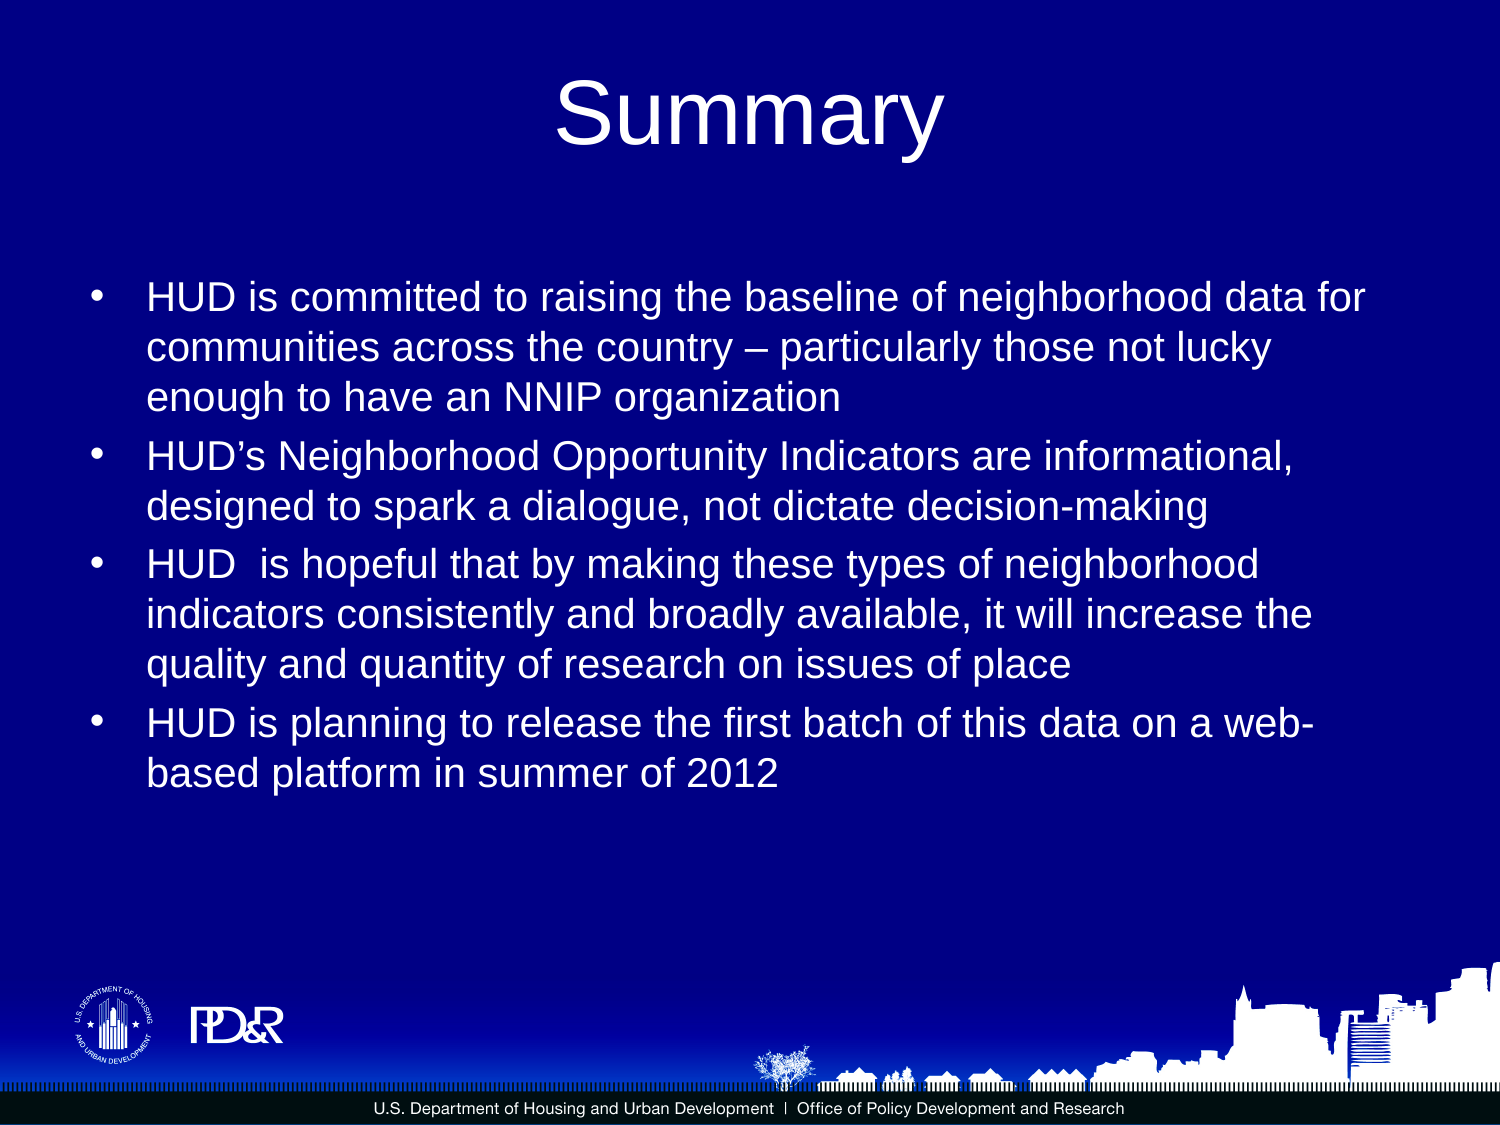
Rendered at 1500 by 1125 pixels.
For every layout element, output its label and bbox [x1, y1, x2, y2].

picture [0, 0, 1500, 1125]
list [75, 262, 1425, 1005]
title [75, 45, 1425, 233]
